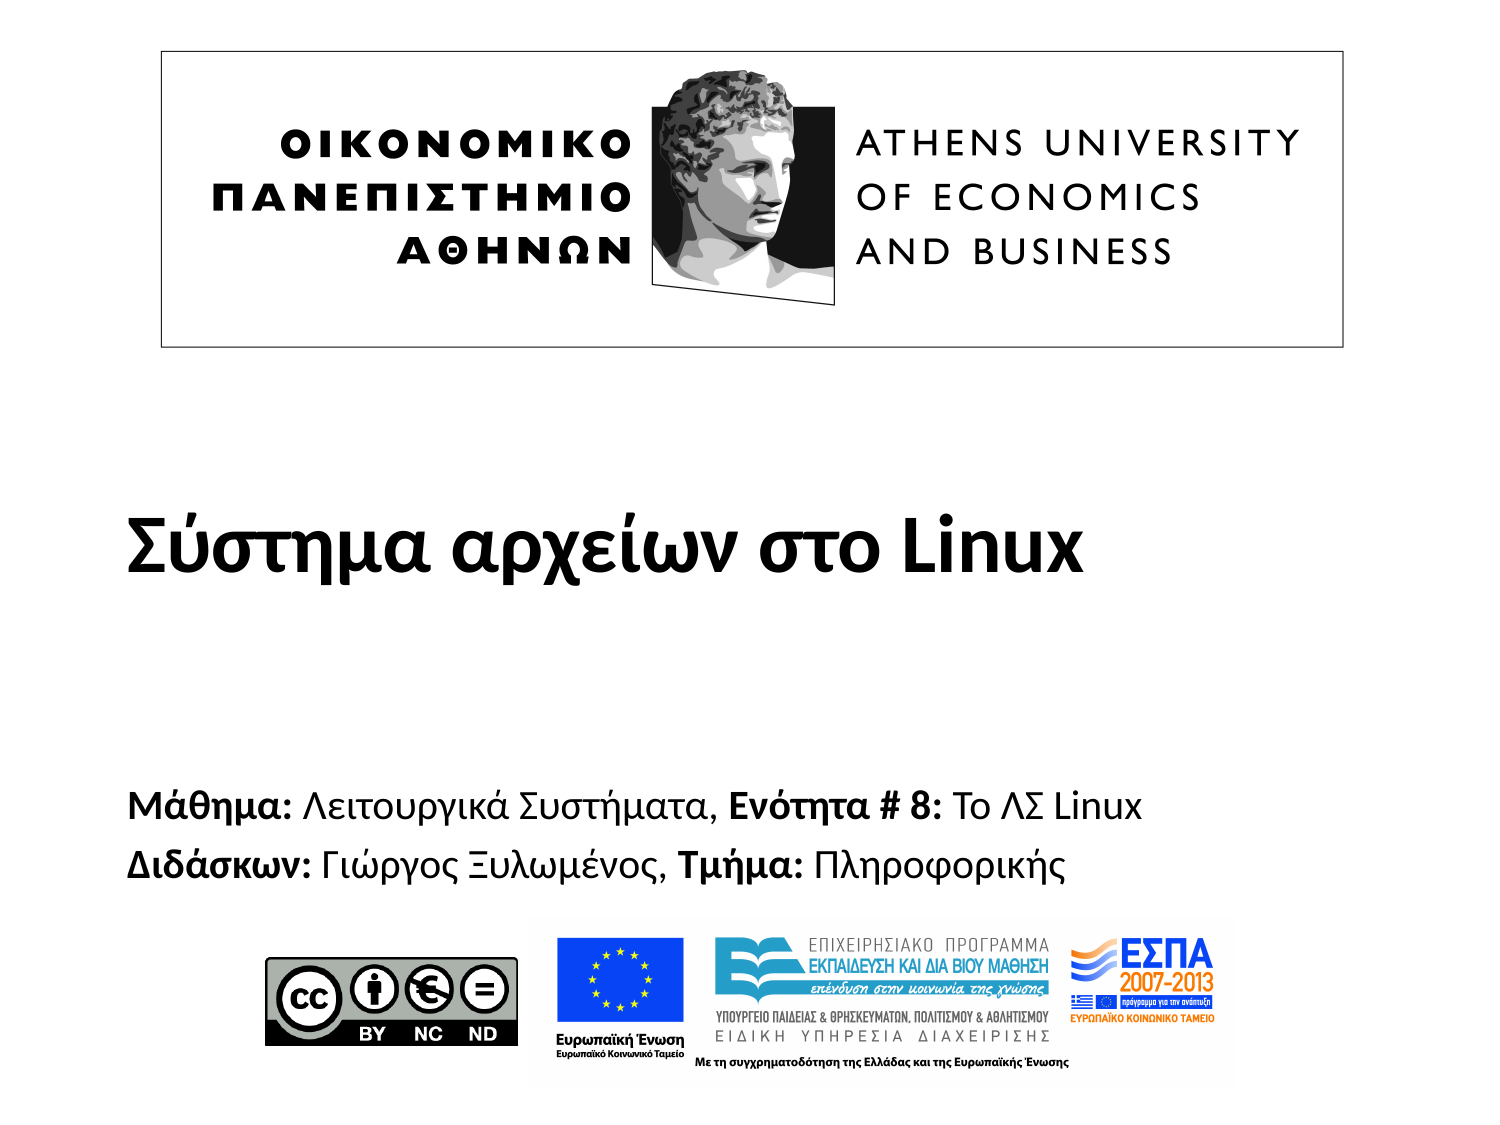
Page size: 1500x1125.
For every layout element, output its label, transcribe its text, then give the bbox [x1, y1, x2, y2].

picture [265, 957, 518, 1046]
list Μάθημα: Λειτουργικά Συστήματα, Ενότητα # 8: Το ΛΣ Linux Διδάσκων: Γιώργος Ξυλωμένος, Τμήμα: Πληροφορικής [112, 706, 1388, 953]
picture [528, 916, 1237, 1086]
title Σύστημα αρχείων στο Linux [112, 481, 1388, 706]
picture [152, 42, 1352, 356]
